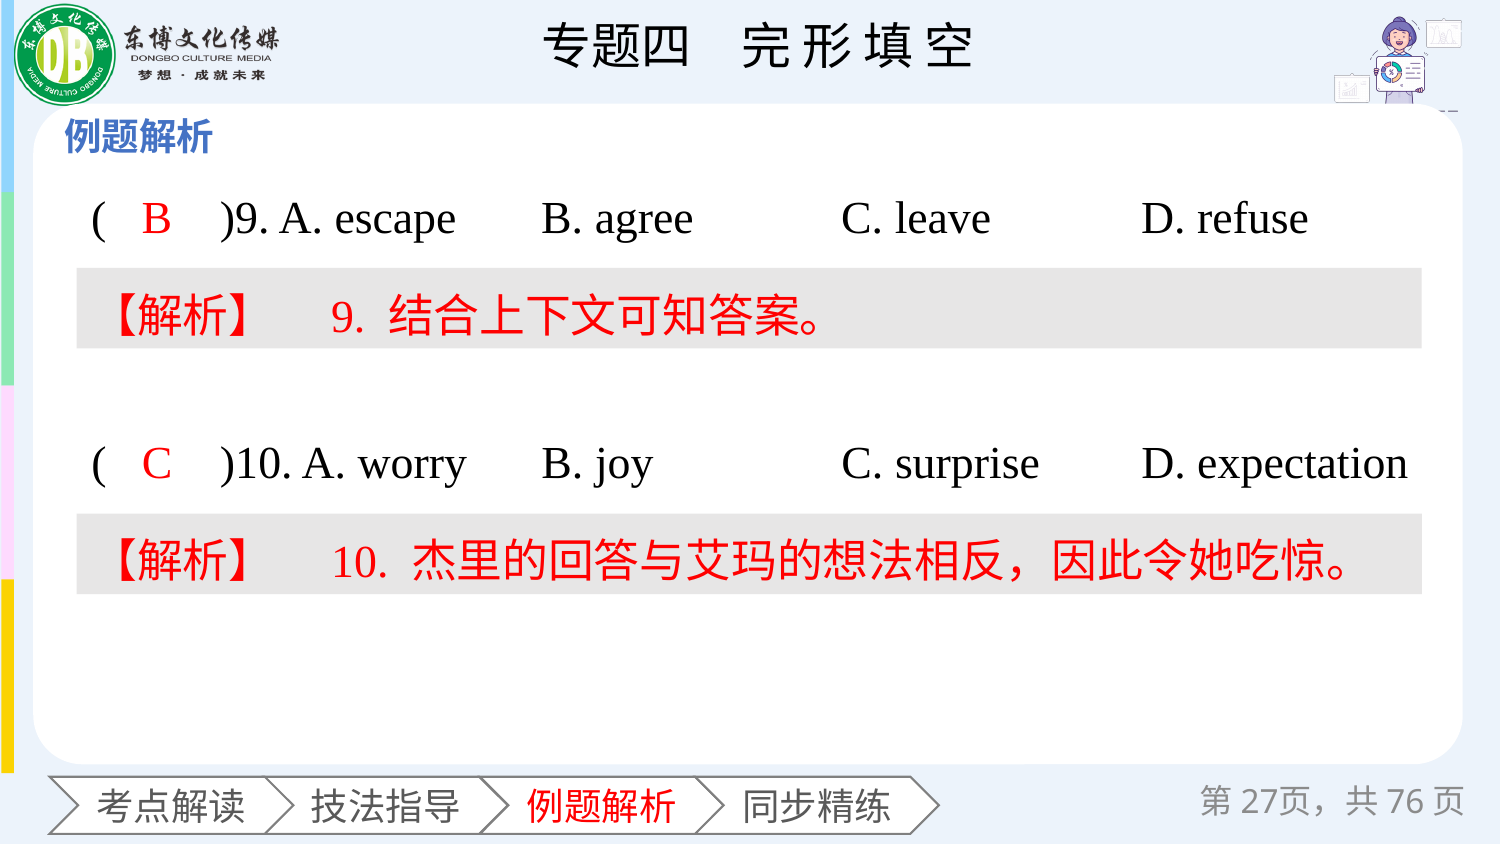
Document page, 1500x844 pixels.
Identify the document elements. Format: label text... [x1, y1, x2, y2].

picture [1312, 0, 1487, 131]
picture [14, 3, 280, 106]
text_box B [114, 180, 200, 250]
text_box ( )9. A. escape B. agree C. leave D. refuse [76, 168, 1422, 250]
text_box 【解析】 10. 杰里的回答与艾玛的想法相反，因此令她吃惊。 [76, 513, 1422, 595]
slide_number 第页，共76页 [1176, 780, 1481, 826]
text_box C [114, 425, 200, 496]
text_box ( )10. A. worry B. joy C. surprise D. expectation [76, 414, 1439, 496]
text_box 【解析】 9. 结合上下文可知答案。 [76, 267, 1422, 349]
